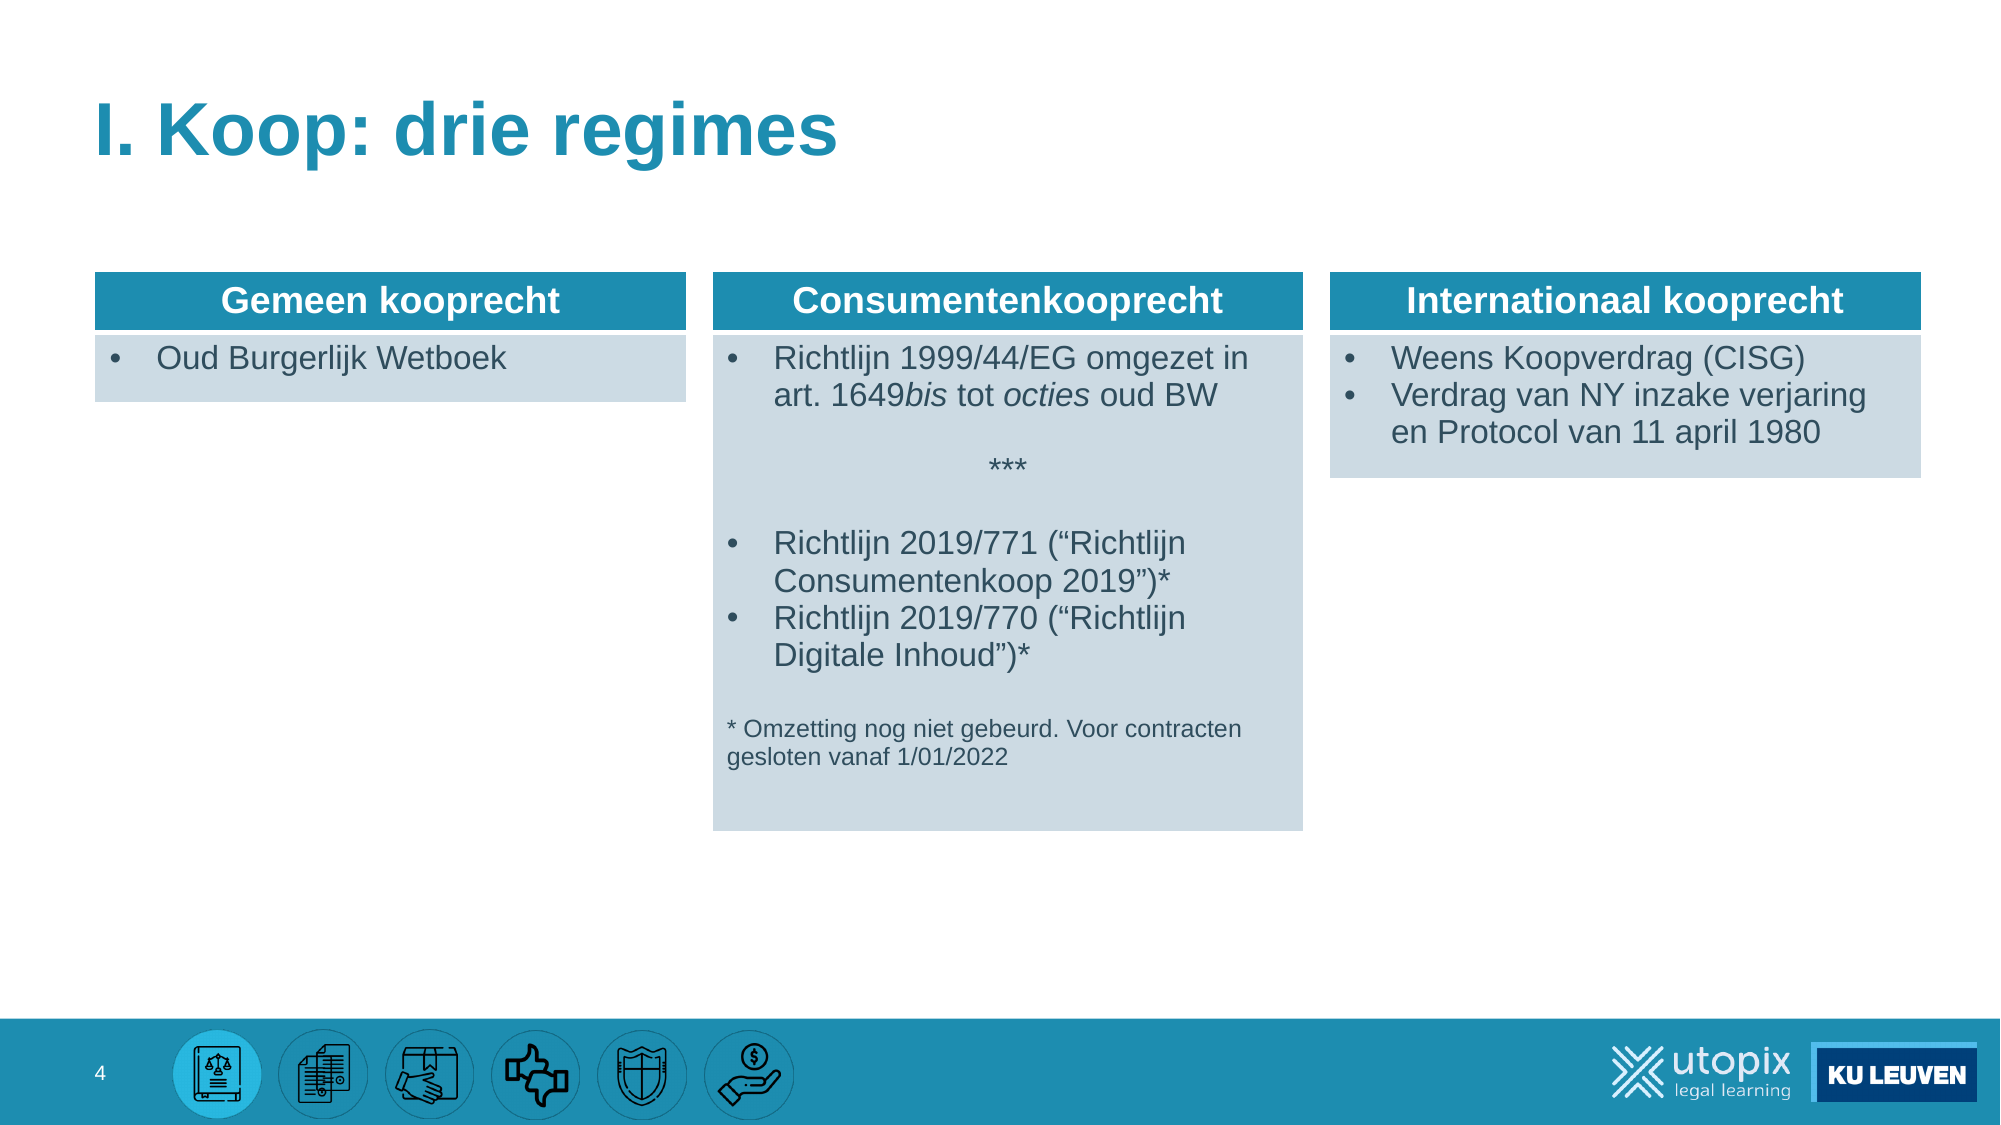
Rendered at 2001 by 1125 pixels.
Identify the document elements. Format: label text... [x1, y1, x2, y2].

picture [704, 1030, 794, 1120]
table_cell Richtlijn 1999/44/EG omgezet in art. 1649bis tot octies oud BW *** Richtlijn 2019/771 (“Richtlijn Consumentenkoop 2019”)* Richtlijn 2019/770 (“Richtlijn Digitale Inhoud”)* * Omzetting nog niet gebeurd. Voor contracten gesloten vanaf 1/01/2022 [713, 335, 1303, 831]
title I. Koop: drie regimes [94, 35, 1906, 225]
table_cell Weens Koopverdrag (CISG) Verdrag van NY inzake verjaring en Protocol van 11 april 1980 [1330, 335, 1921, 478]
picture [278, 1029, 368, 1119]
picture [1811, 1042, 1977, 1102]
picture [172, 1029, 262, 1119]
picture [1612, 1046, 1790, 1100]
picture [597, 1030, 687, 1120]
slide_number 4 [94, 1018, 201, 1125]
table_header Consumentenkooprecht [713, 272, 1303, 330]
table_header Internationaal kooprecht [1330, 272, 1921, 330]
picture [491, 1030, 580, 1120]
picture [385, 1029, 474, 1119]
table_header Gemeen kooprecht [95, 272, 686, 330]
table_cell Oud Burgerlijk Wetboek [95, 335, 686, 402]
